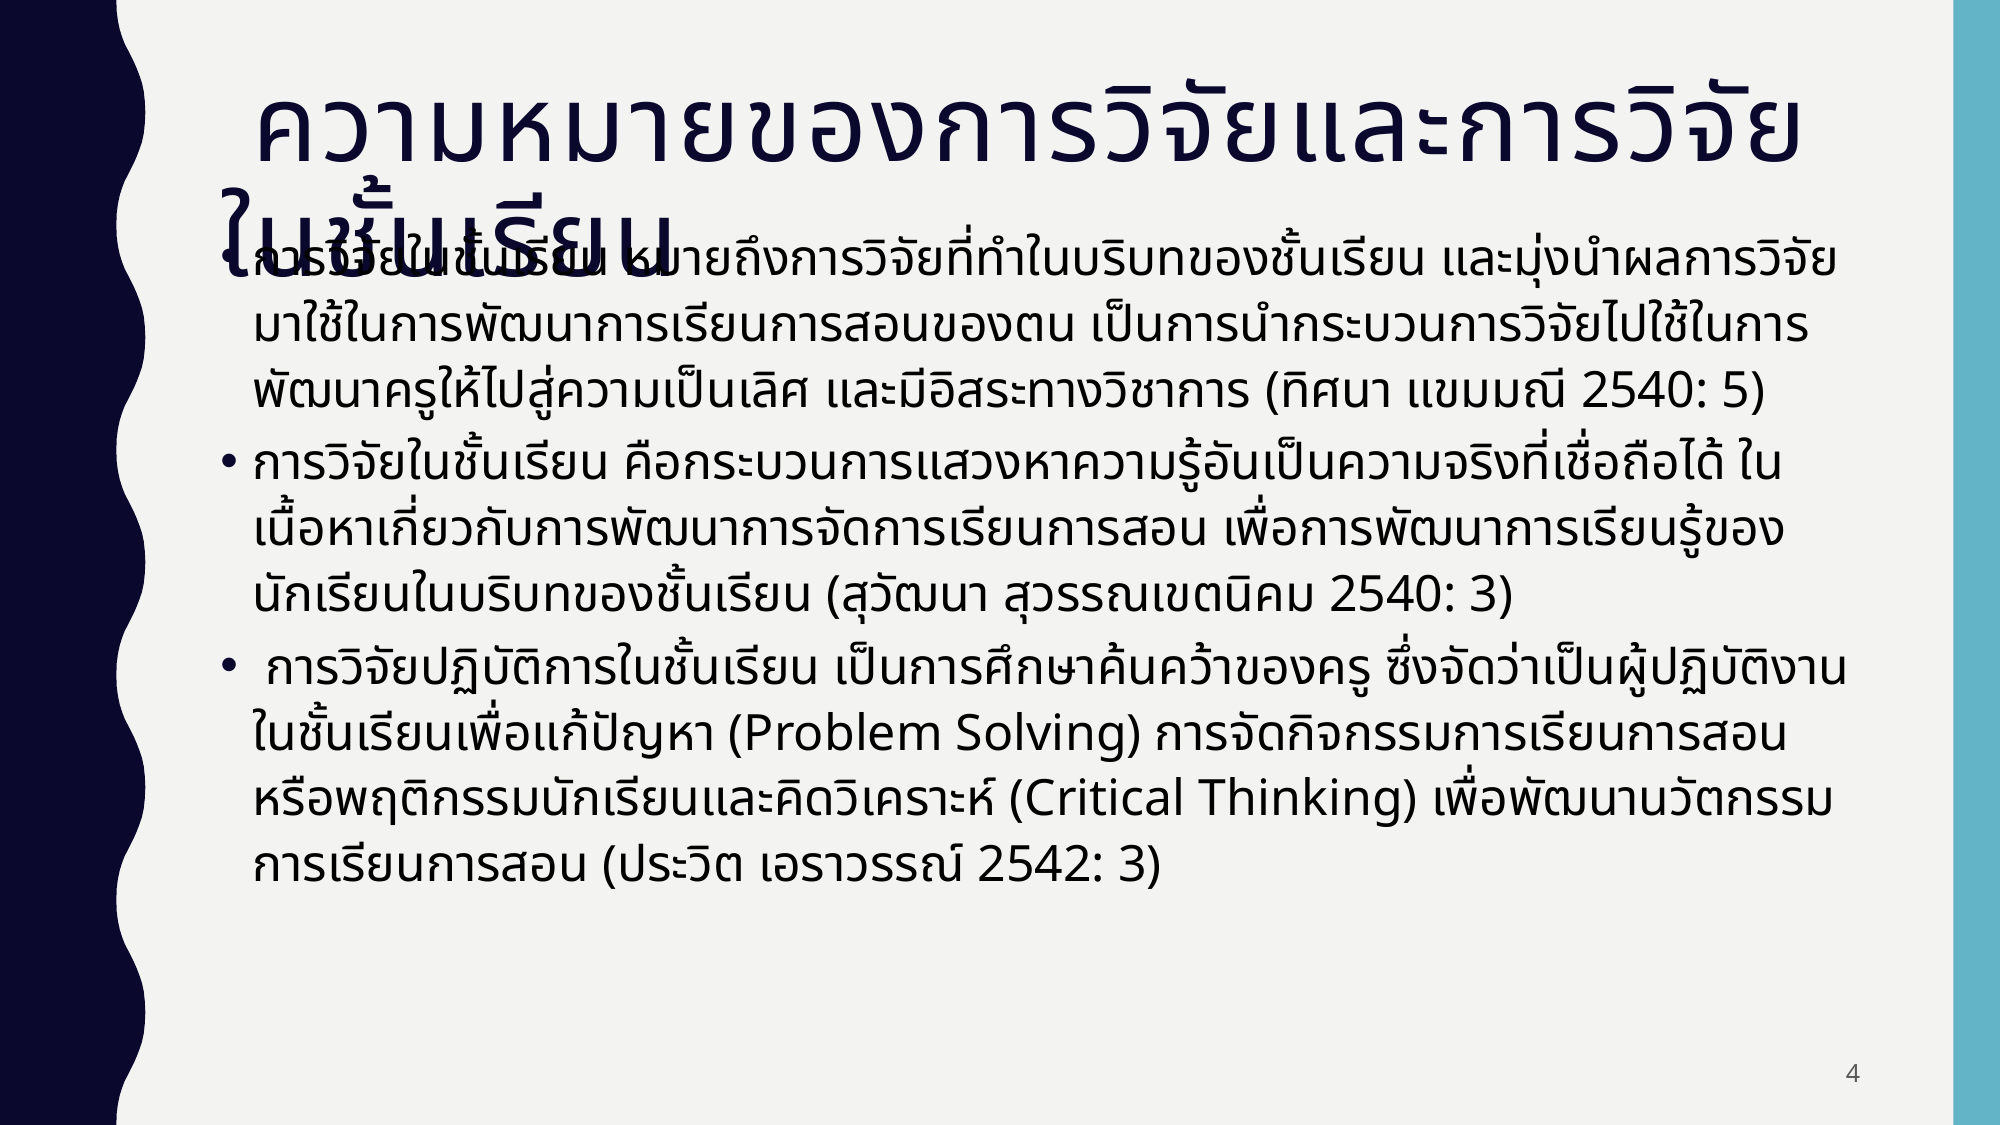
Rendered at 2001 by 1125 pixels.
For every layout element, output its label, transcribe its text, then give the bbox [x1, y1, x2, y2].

list การวิจัยในชั้นเรียน หมายถึงการวิจัยที่ทำในบริบทของชั้นเรียน และมุ่งนำผลการวิจัยมาใช้ในการพัฒนาการเรียนการสอนของตน เป็นการนำกระบวนการวิจัยไปใช้ในการพัฒนาครูให้ไปสู่ความเป็นเลิศ และมีอิสระทางวิชาการ (ทิศนา แขมมณี 2540: 5) การวิจัยในชั้นเรียน คือกระบวนการแสวงหาความรู้อันเป็นความจริงที่เชื่อถือได้ ในเนื้อหาเกี่ยวกับการพัฒนาการจัดการเรียนการสอน เพื่อการพัฒนาการเรียนรู้ของนักเรียนในบริบทของชั้นเรียน (สุวัฒนา สุวรรณเขตนิคม 2540: 3) การวิจัยปฏิบัติการในชั้นเรียน เป็นการศึกษาค้นคว้าของครู ซึ่งจัดว่าเป็นผู้ปฏิบัติงานในชั้นเรียนเพื่อแก้ปัญหา (Problem Solving) การจัดกิจกรรมการเรียนการสอนหรือพฤติกรรมนักเรียนและคิดวิเคราะห์ (Critical Thinking) เพื่อพัฒนานวัตกรรมการเรียนการสอน (ประวิต เอราวรรณ์ 2542: 3) [205, 211, 1875, 965]
slide_number 4 [1412, 1045, 1875, 1103]
title ความหมายของการวิจัยและการวิจัยในชั้นเรียน [205, 62, 1875, 211]
